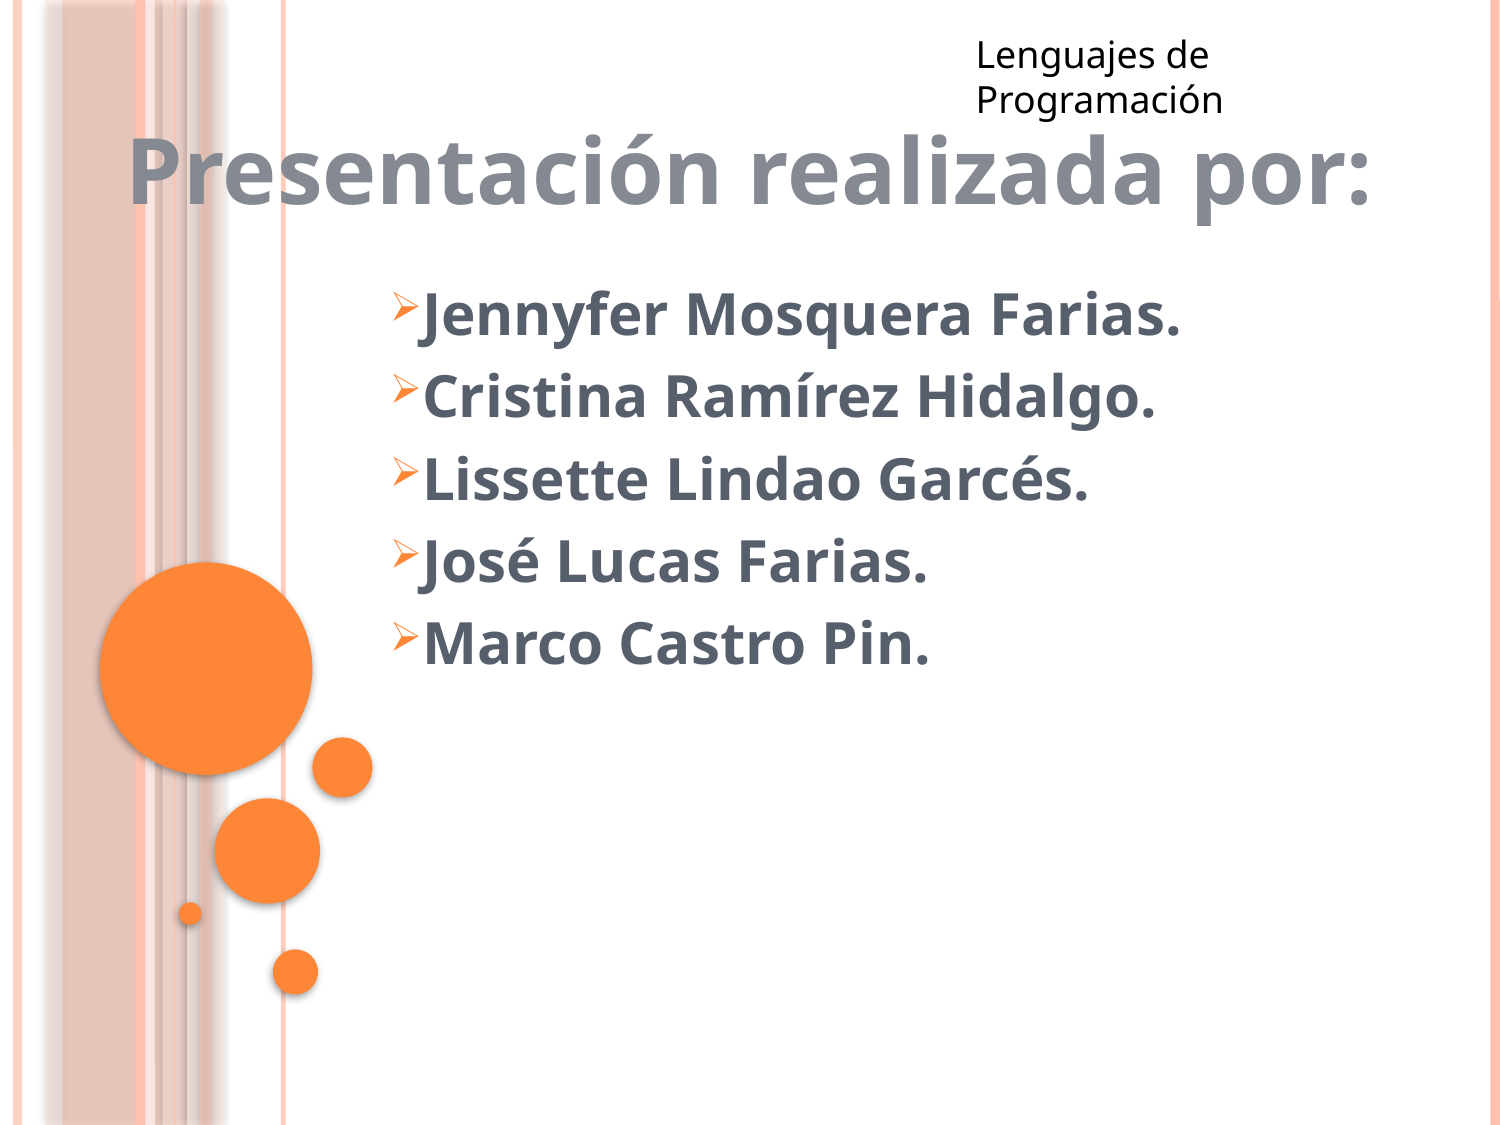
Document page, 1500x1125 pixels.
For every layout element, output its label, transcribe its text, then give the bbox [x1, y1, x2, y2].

subtitle Jennyfer Mosquera Farias. Cristina Ramírez Hidalgo. Lissette Lindao Garcés. José Lucas Farias. Marco Castro Pin. [375, 269, 1388, 715]
text_box Lenguajes de Programación [960, 23, 1477, 129]
text_box Presentación realizada por: [110, 105, 1390, 231]
